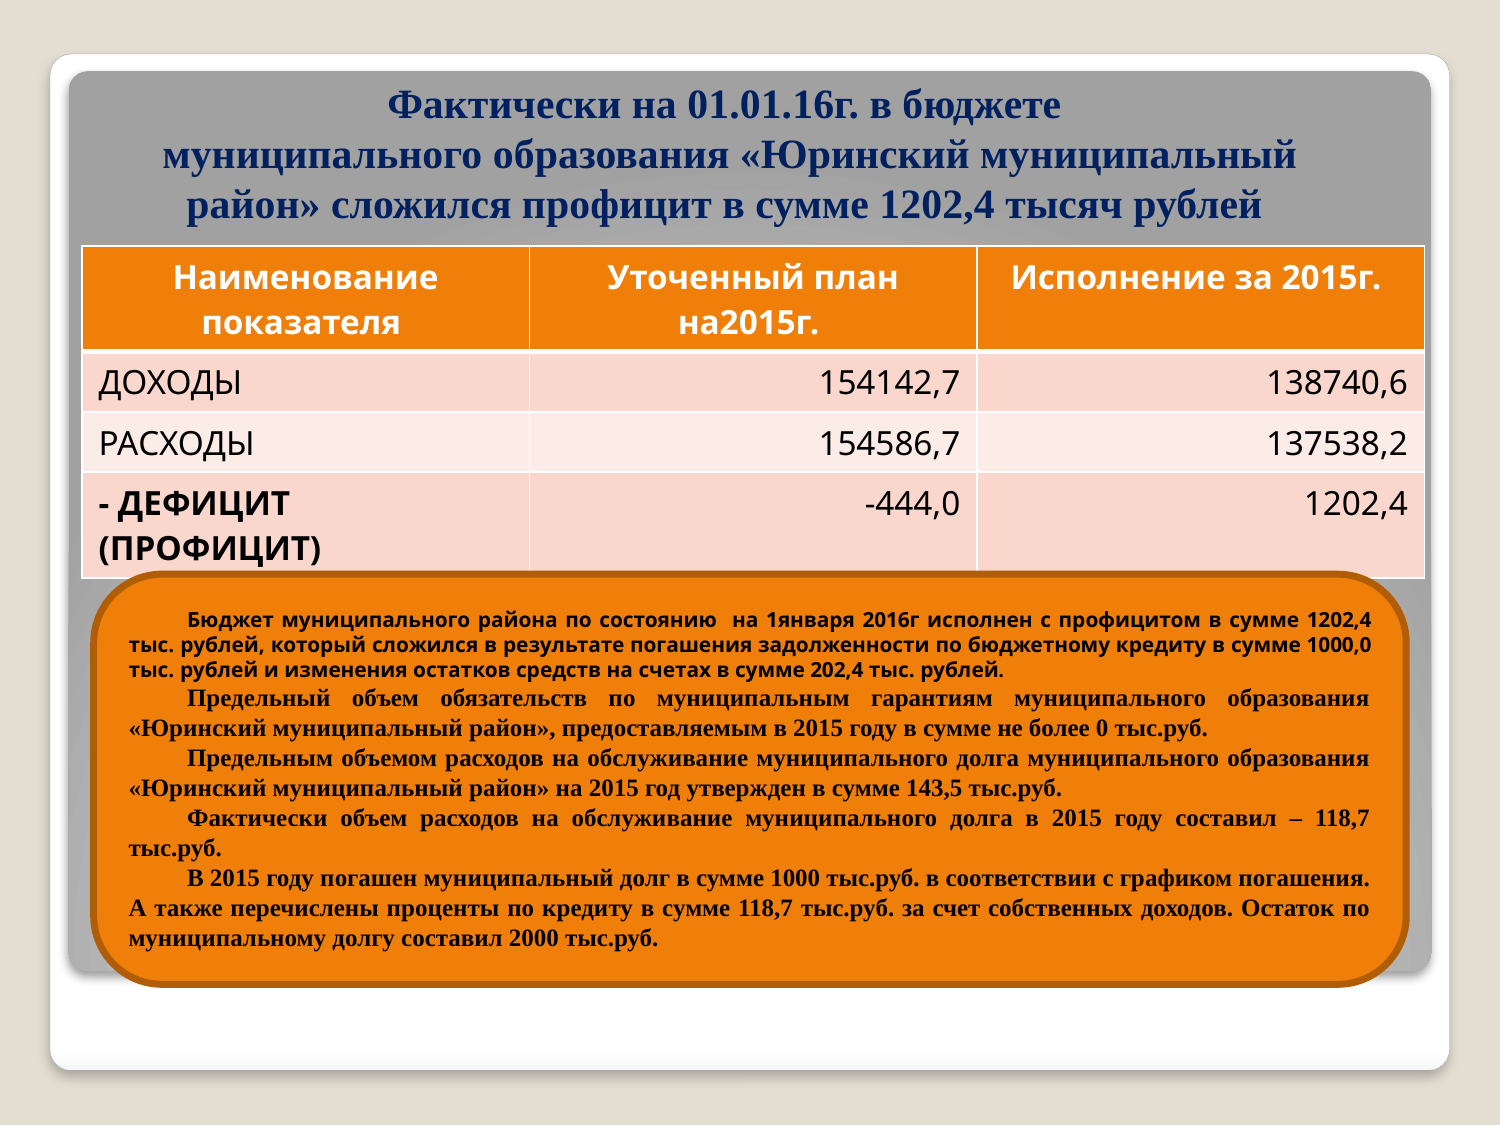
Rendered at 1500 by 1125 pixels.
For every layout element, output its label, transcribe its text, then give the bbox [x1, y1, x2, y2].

table_cell 1202,4 [978, 473, 1424, 577]
title Фактически на 01.01.16г. в бюджете муниципального образования «Юринский муниципальный район» сложился профицит в сумме 1202,4 тысяч рублей [117, 58, 1343, 235]
table_cell РАСХОДЫ [83, 413, 529, 471]
table_header Уточенный план на2015г. [530, 247, 976, 349]
table_cell 154586,7 [530, 413, 976, 471]
table_cell 137538,2 [978, 413, 1424, 471]
table_cell ДОХОДЫ [83, 354, 529, 411]
table_cell - ДЕФИЦИТ (ПРОФИЦИТ) [83, 473, 529, 577]
table_header Исполнение за 2015г. [978, 247, 1424, 349]
table_cell -444,0 [530, 473, 976, 570]
table_cell 138740,6 [978, 354, 1424, 411]
table_cell 154142,7 [530, 354, 976, 411]
table_header Наименование показателя [83, 247, 529, 349]
text_box Бюджет муниципального района по состоянию на 1января 2016г исполнен с профицитом в сумме 1202,4 тыс. рублей, который сложился в результате погашения задолженности по бюджетному кредиту в сумме 1000,0 тыс. рублей и изменения остатков средств на счетах в сумме 202,4 тыс. рублей. Предельный объем обязательств по муниципальным гарантиям муниципального образования «Юринский муниципальный район», предоставляемым в 2015 году в сумме не более 0 тыс.руб. Предельным объемом расходов на обслуживание муниципального долга муниципального образования «Юринский муниципальный район» на 2015 год утвержден в сумме 143,5 тыс.руб. Фактически объем расходов на обслуживание муниципального долга в 2015 году составил – 118,7 тыс.руб. В 2015 году погашен муниципальный долг в сумме 1000 тыс.руб. в соответствии с графиком погашения. А также перечислены проценты по кредиту в сумме 118,7 тыс.руб. за счет собственных доходов. Остаток по муниципальному долгу составил 2000 тыс.руб. [90, 570, 1410, 988]
